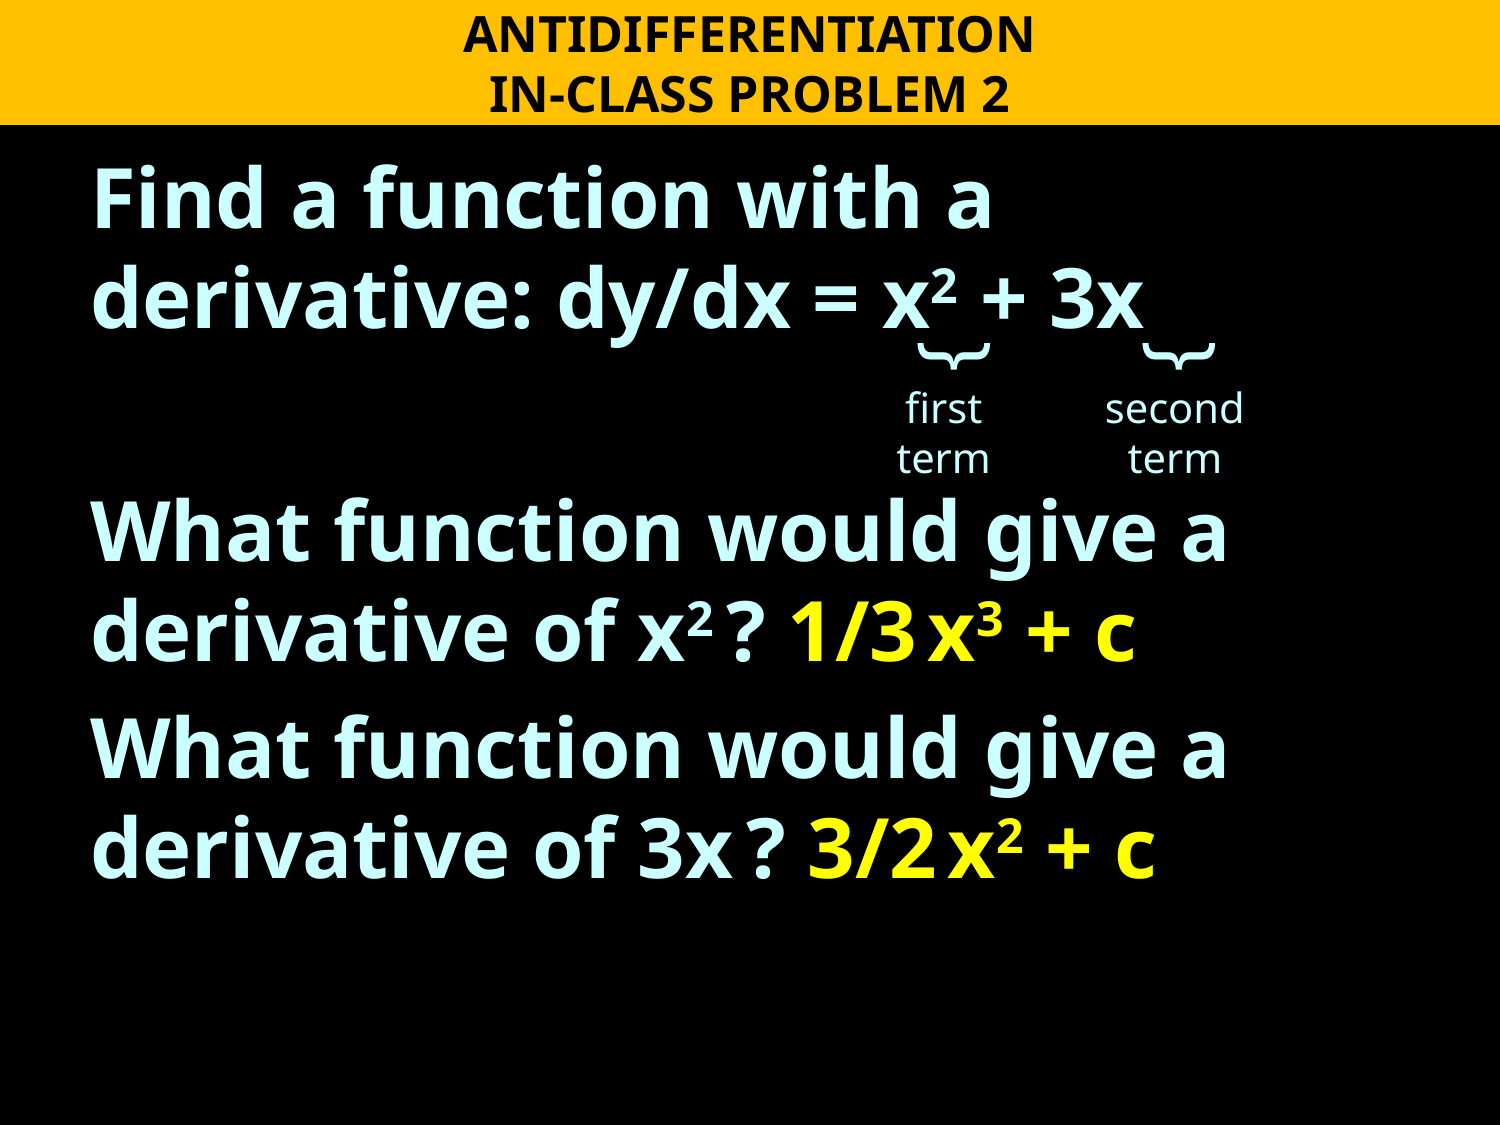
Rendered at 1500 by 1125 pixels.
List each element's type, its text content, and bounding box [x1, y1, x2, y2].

text_box { [1112, 287, 1227, 426]
list Find a function with a derivative: dy/dx = x2 + 3x What function would give a derivative of x2 ? 1/3 x3 + c What function would give a derivative of 3x ? 3/2 x2 + c [75, 137, 1463, 1063]
text_box ANTIDIFFERENTIATION IN-CLASS PROBLEM 2 [0, 0, 1500, 125]
text_box { [887, 287, 1002, 426]
text_box second term [1087, 374, 1263, 490]
text_box first term [874, 374, 1013, 490]
